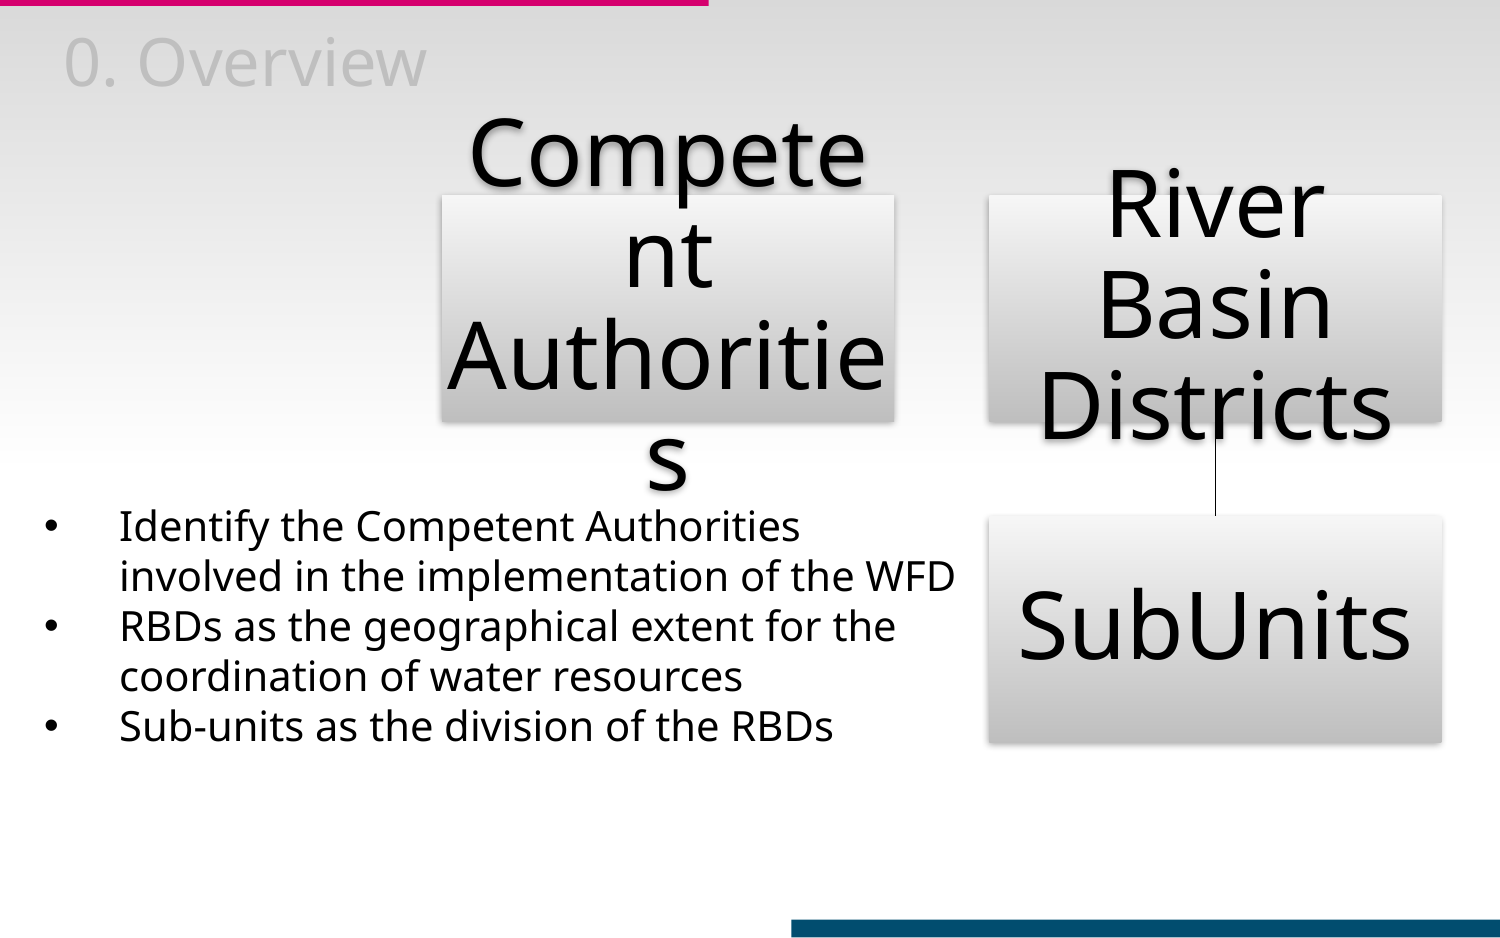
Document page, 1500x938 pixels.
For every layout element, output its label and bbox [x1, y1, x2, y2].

text_box [0, 0, 1500, 938]
text_box [441, 135, 1443, 803]
